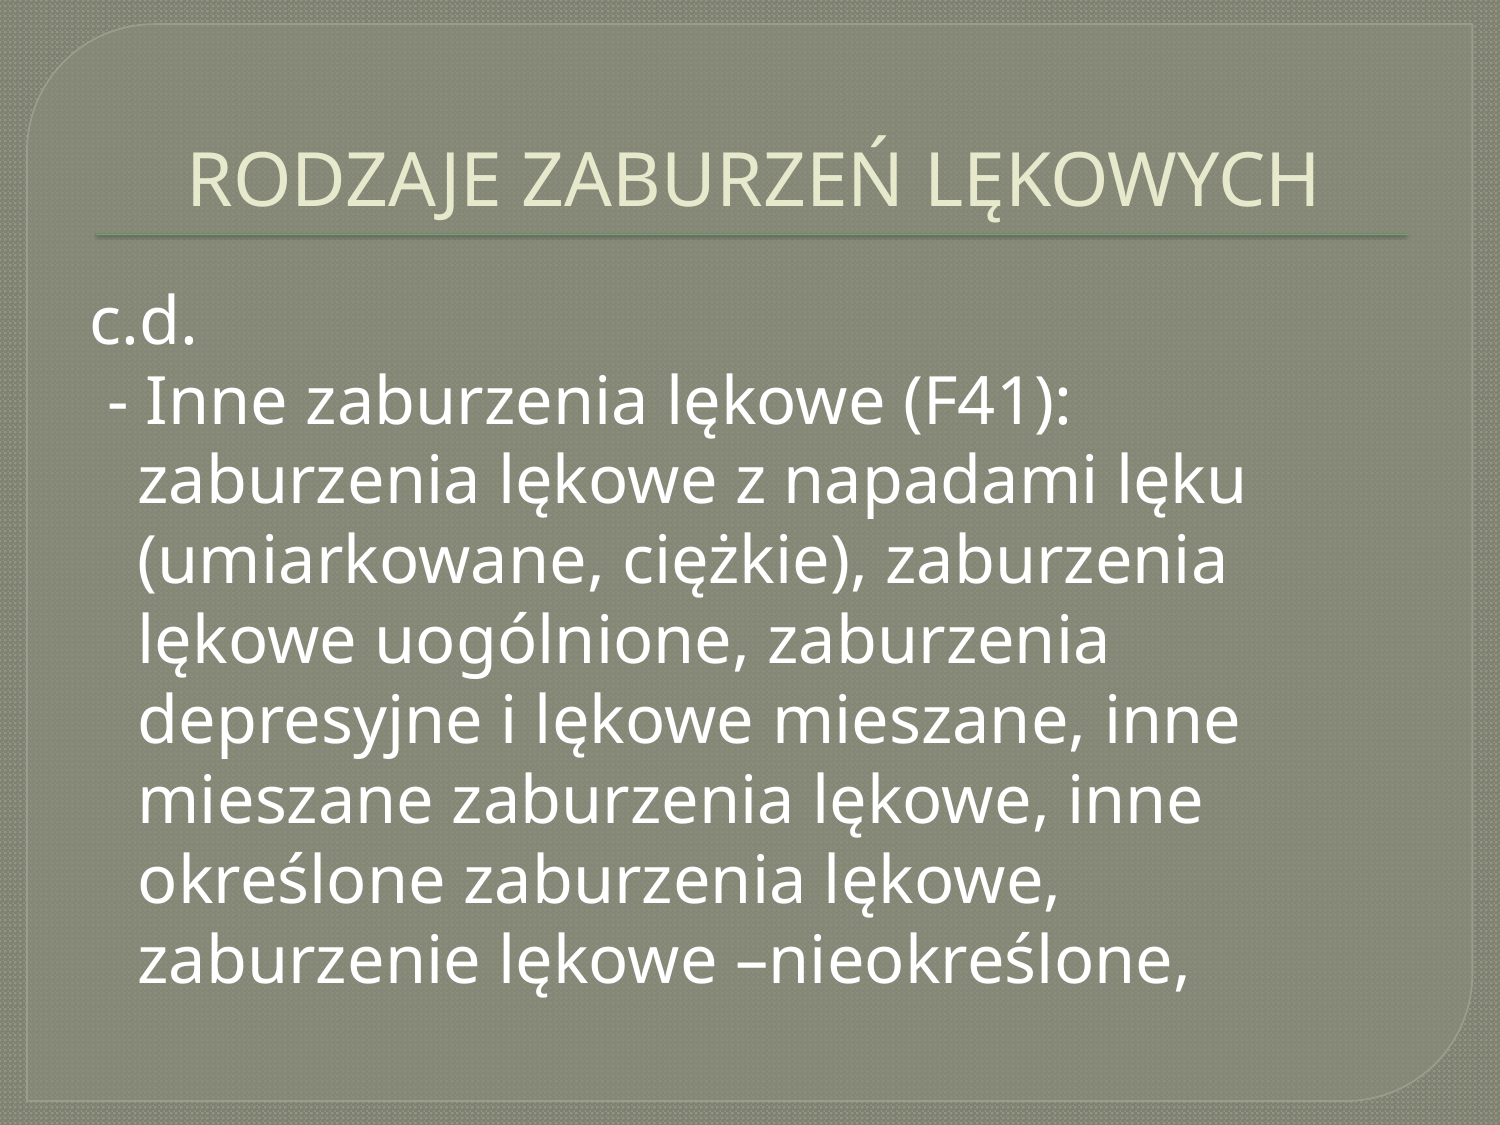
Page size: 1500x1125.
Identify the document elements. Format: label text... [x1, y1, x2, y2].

list c.d. - Inne zaburzenia lękowe (F41): zaburzenia lękowe z napadami lęku (umiarkowane, ciężkie), zaburzenia lękowe uogólnione, zaburzenia depresyjne i lękowe mieszane, inne mieszane zaburzenia lękowe, inne określone zaburzenia lękowe, zaburzenie lękowe –nieokreślone, [75, 270, 1425, 1013]
title RODZAJE ZABURZEŃ LĘKOWYCH [75, 41, 1425, 230]
